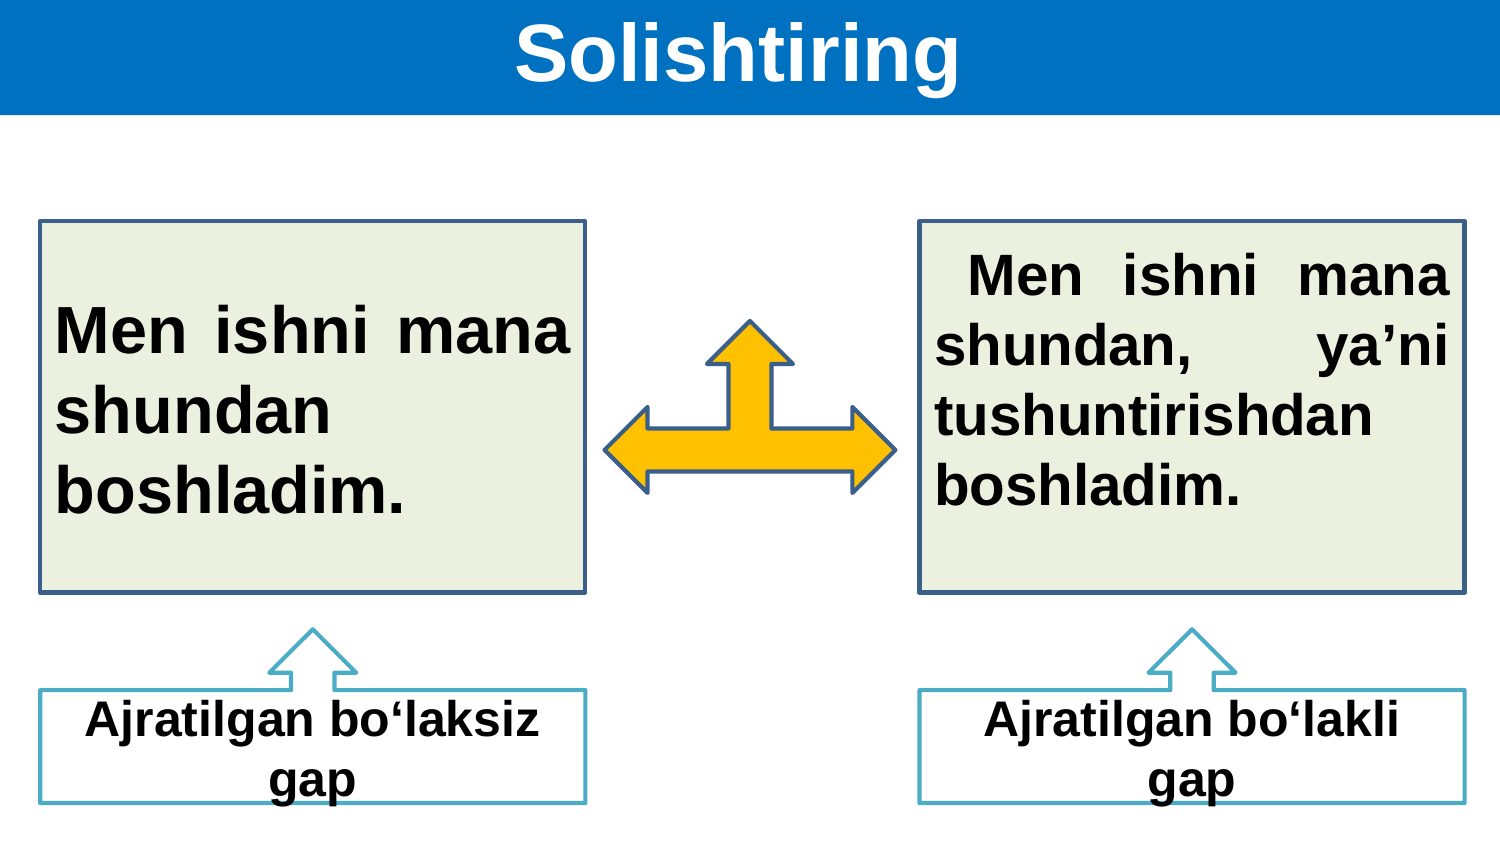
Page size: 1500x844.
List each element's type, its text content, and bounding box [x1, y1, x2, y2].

text_box Men ishni mana shundan boshladim. [38, 219, 587, 595]
title Solishtiring [0, 0, 1500, 116]
text_box Ajratilgan bo‘laksiz gap [38, 627, 588, 806]
text_box Men ishni mana shundan, ya’ni tushuntirishdan boshladim. [917, 219, 1467, 595]
text_box Ajratilgan bo‘lakli gap [917, 627, 1467, 806]
text_box [602, 318, 898, 495]
